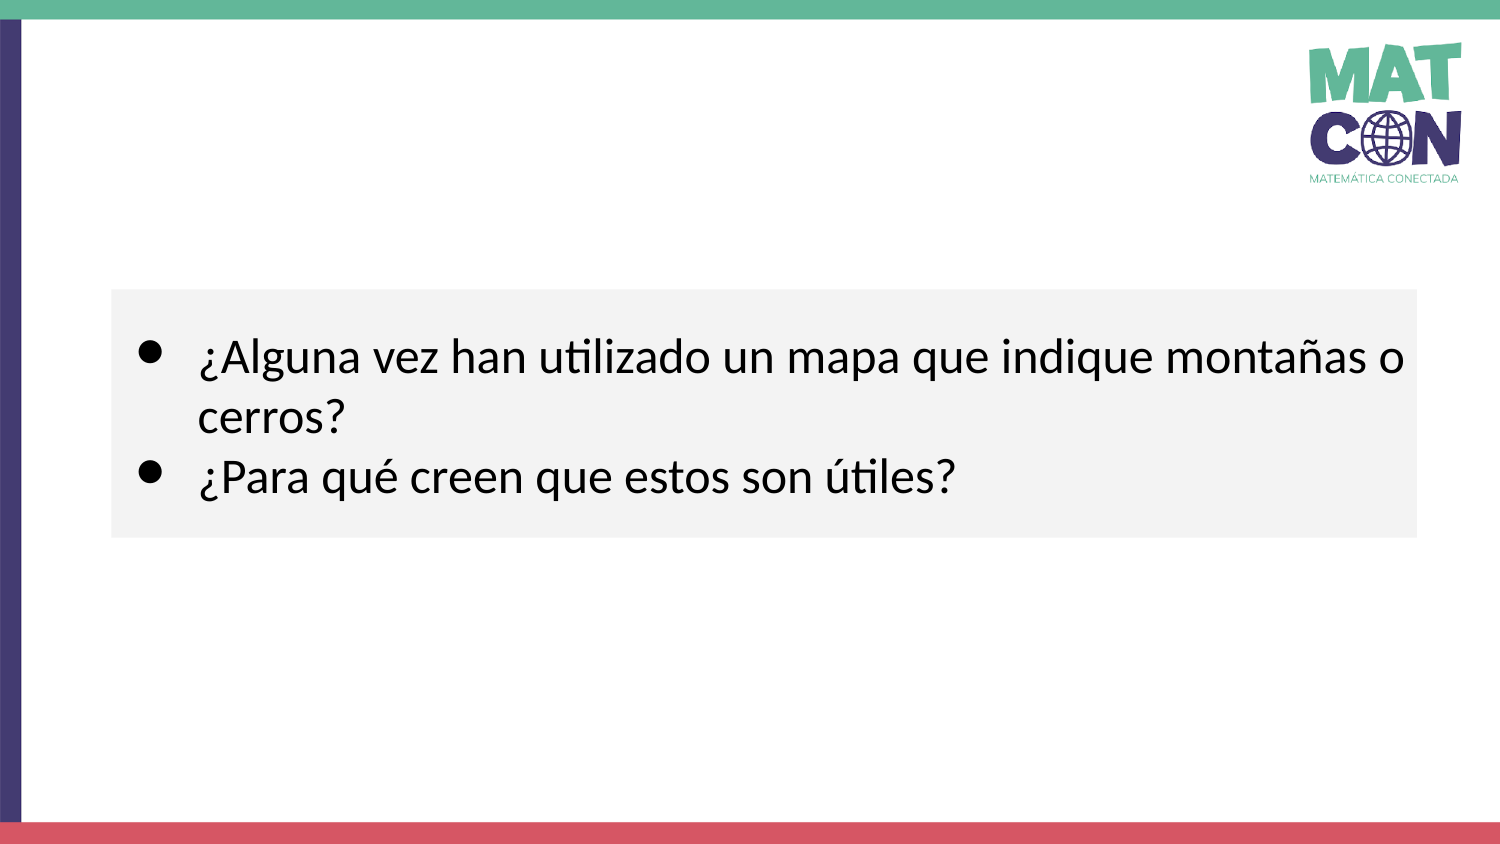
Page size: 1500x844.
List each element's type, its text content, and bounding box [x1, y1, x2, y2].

text_box ¿Alguna vez han utilizado un mapa que indique montañas o cerros? ¿Para qué creen que estos son útiles? [111, 289, 1417, 538]
picture [0, 0, 1500, 844]
